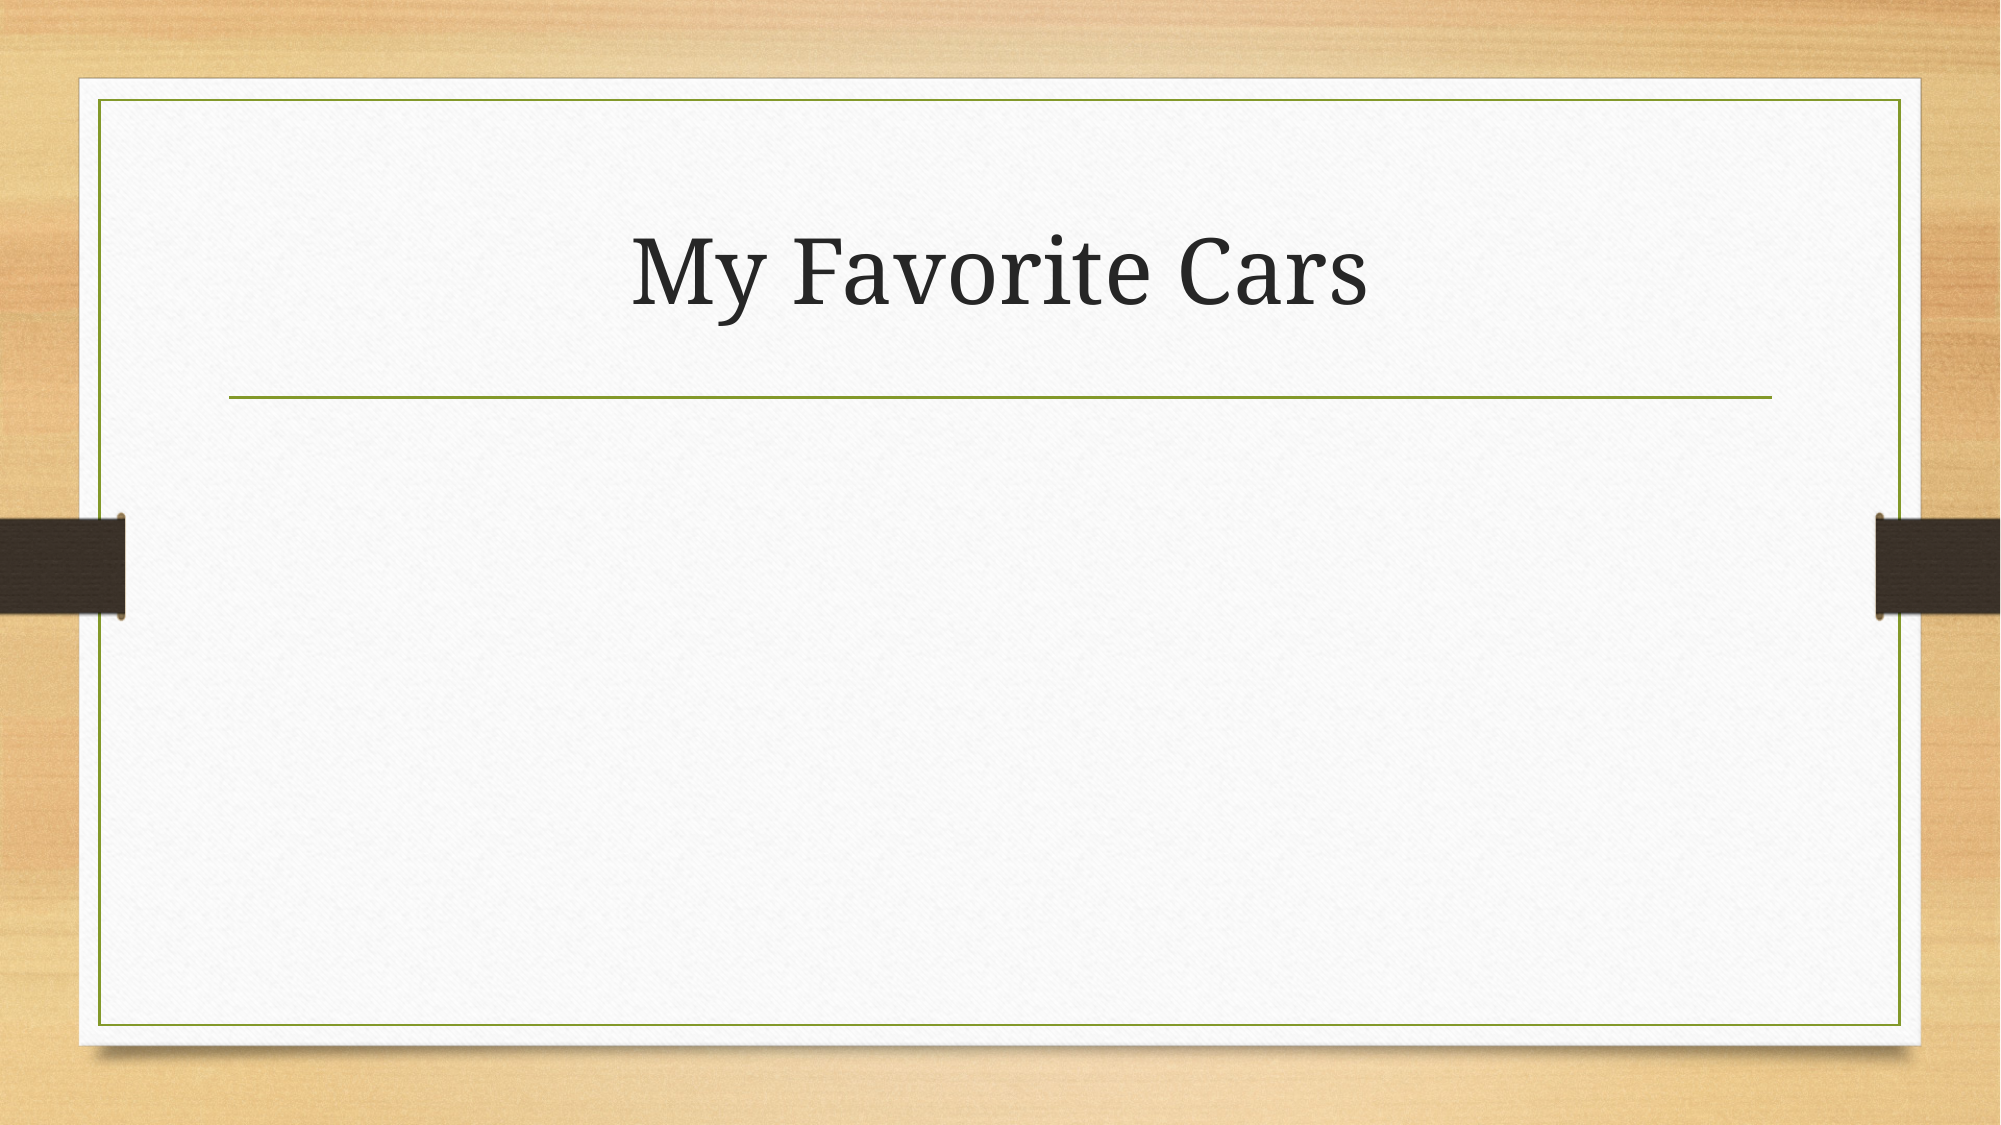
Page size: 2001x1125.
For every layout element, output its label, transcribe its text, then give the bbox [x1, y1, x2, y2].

picture [0, 0, 2001, 1125]
title My Favorite Cars [212, 161, 1788, 375]
